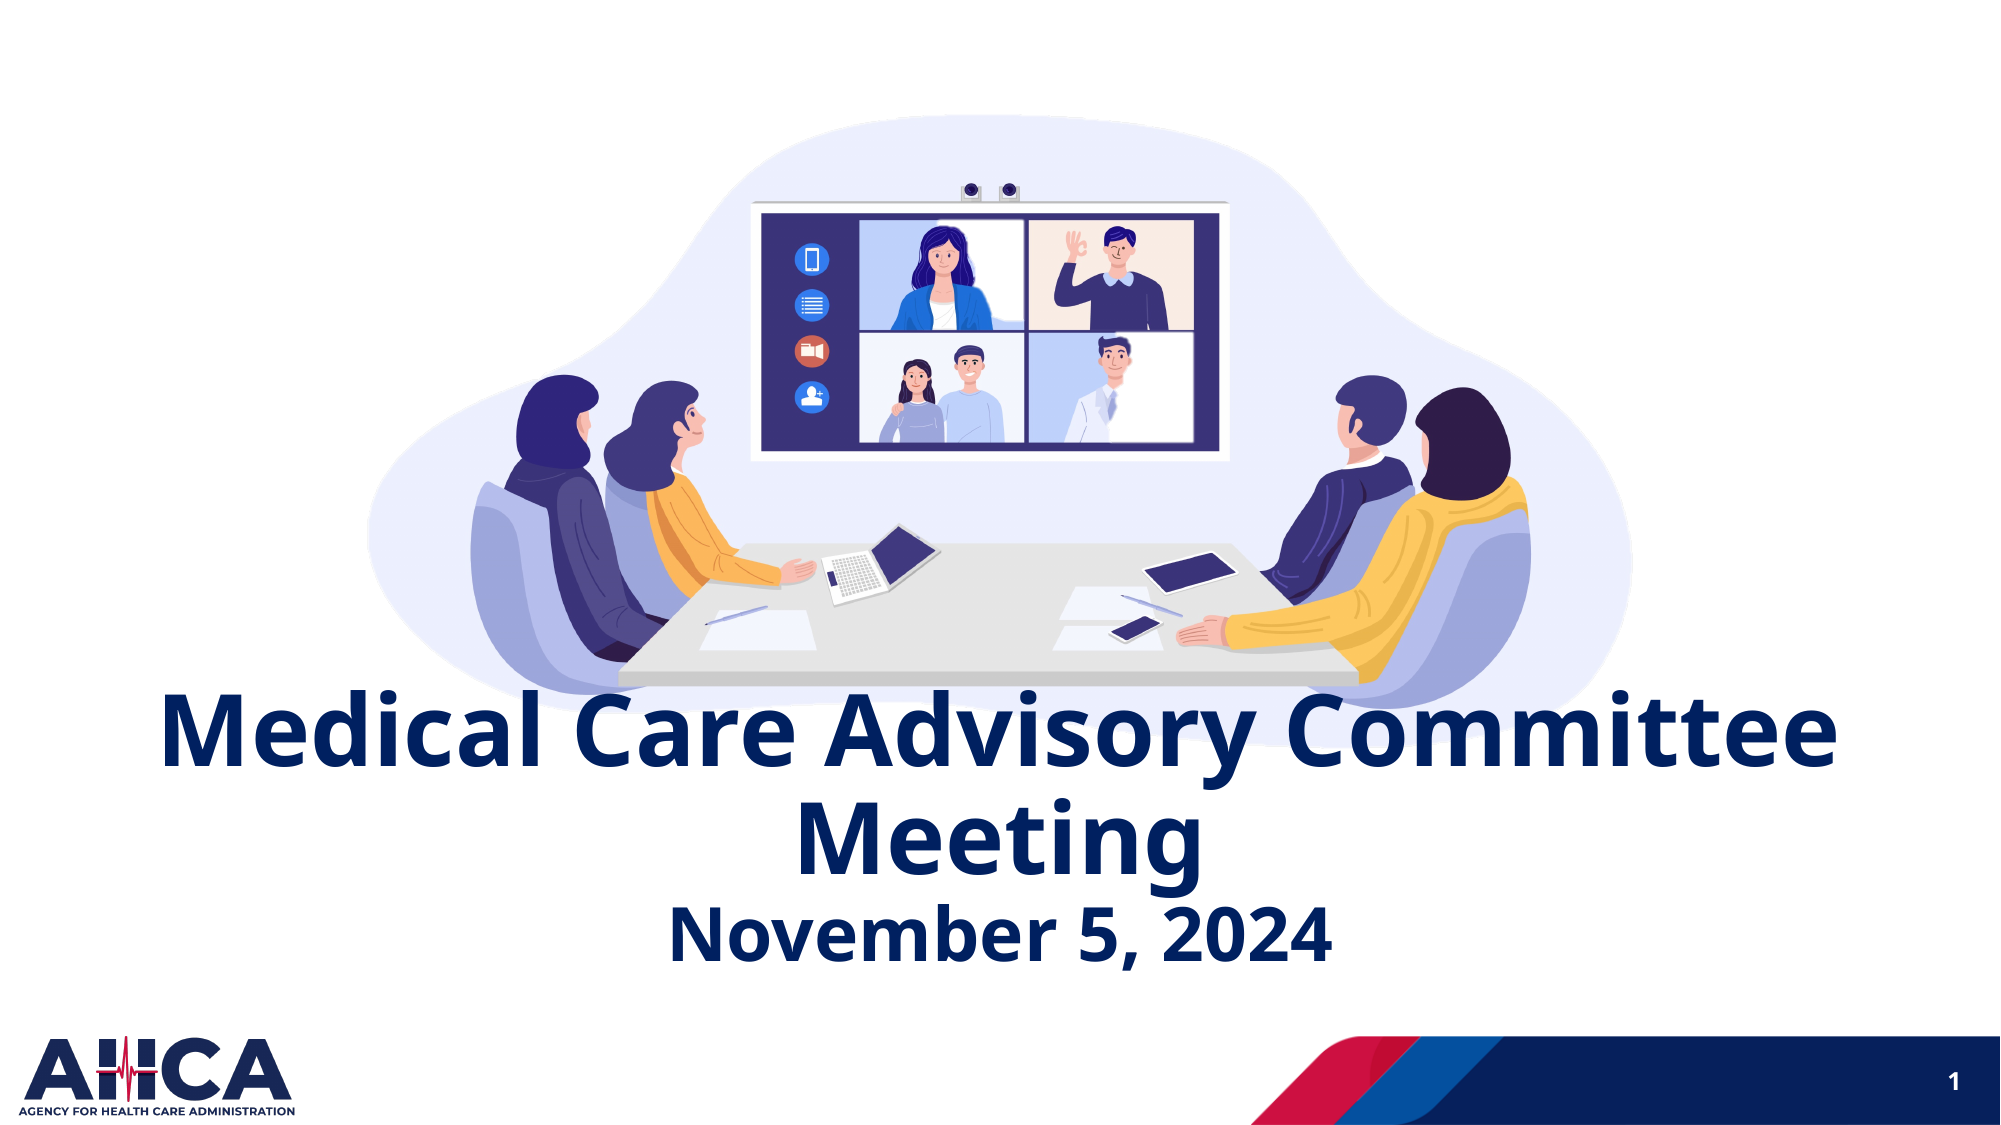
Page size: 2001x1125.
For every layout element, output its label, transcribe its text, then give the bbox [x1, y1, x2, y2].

slide_number 1 [1526, 1052, 1977, 1113]
picture [0, 0, 2000, 1125]
text_box Medical Care Advisory Committee Meeting November 5, 2024 [89, 632, 1911, 1025]
